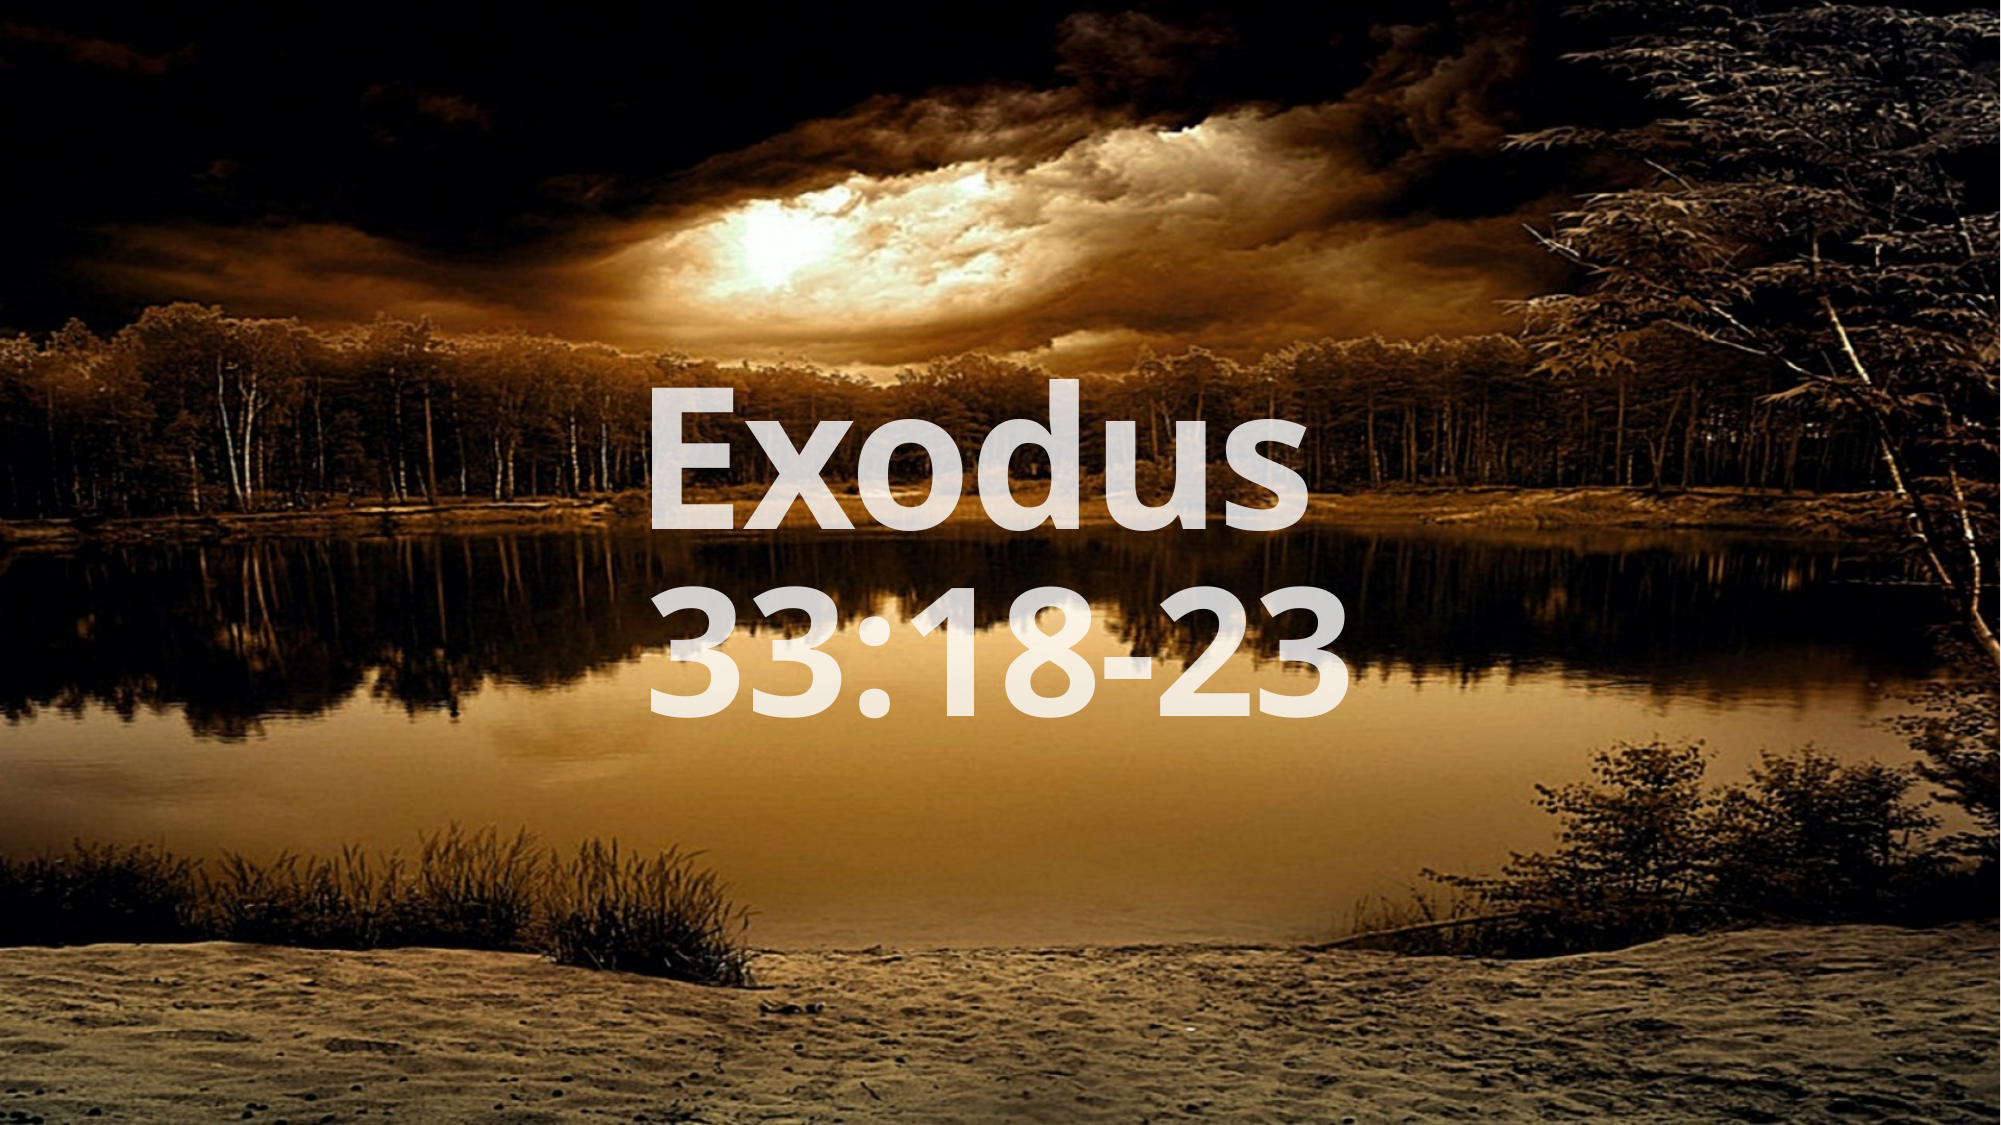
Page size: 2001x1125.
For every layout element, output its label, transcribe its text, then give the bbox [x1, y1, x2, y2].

picture [0, 0, 2001, 1125]
text_box Exodus 33:18-23 [577, 360, 1423, 760]
